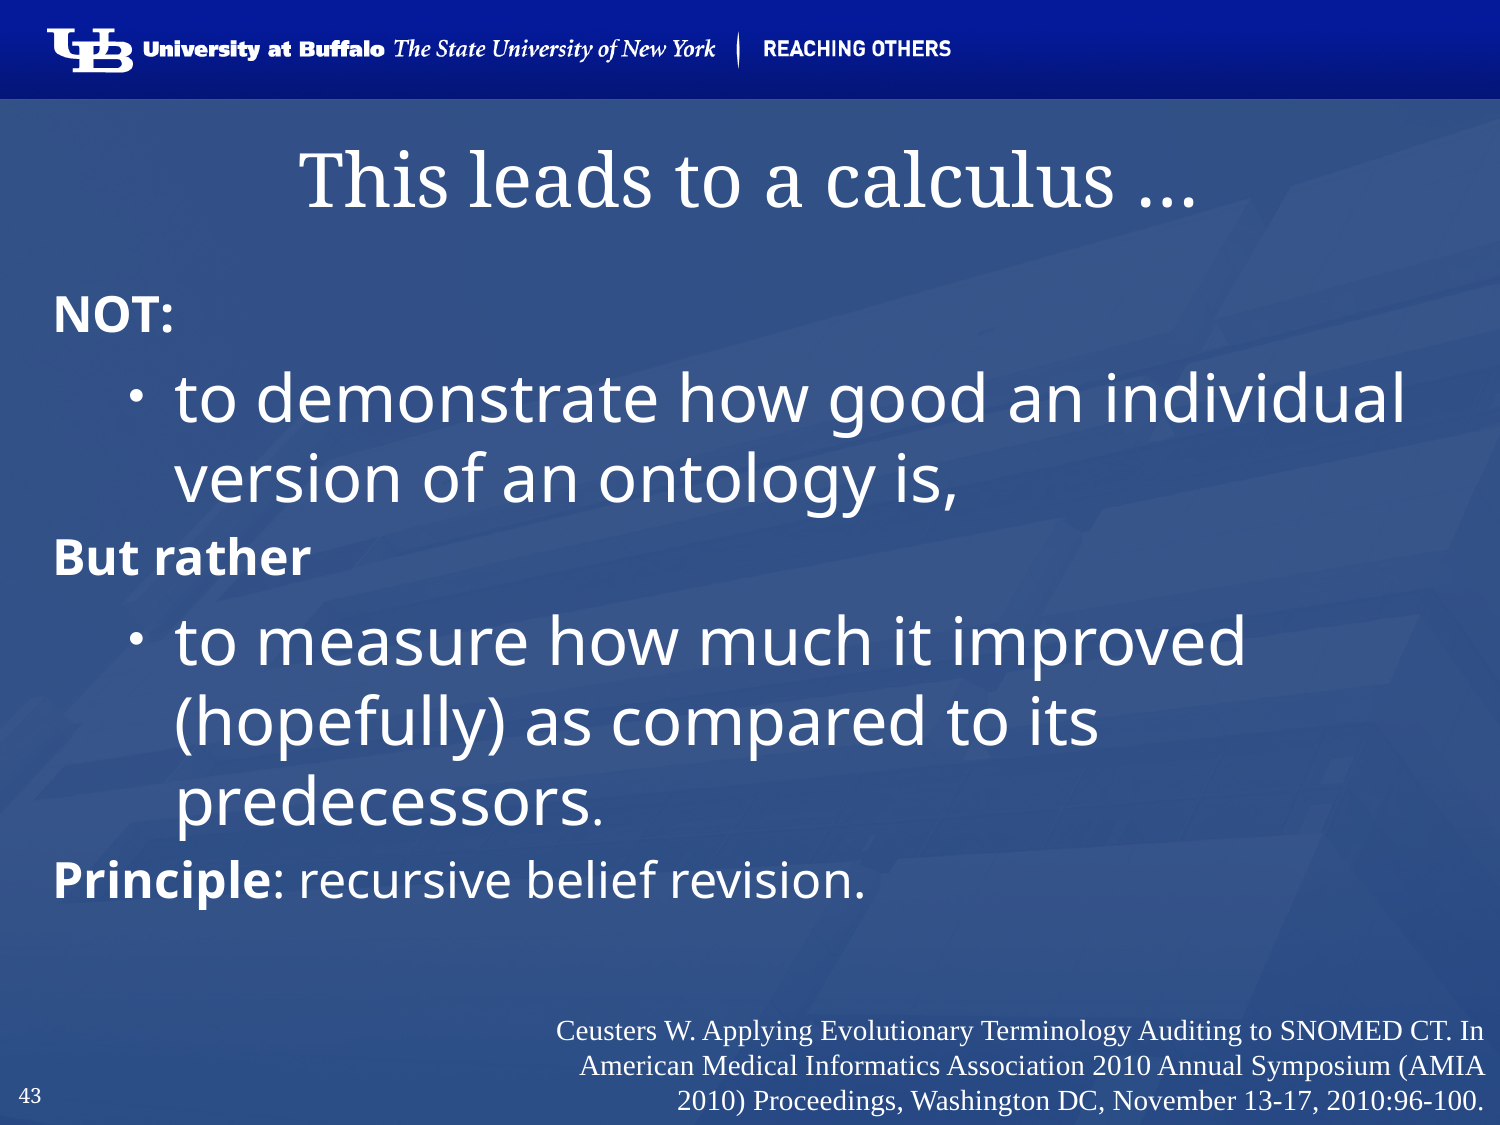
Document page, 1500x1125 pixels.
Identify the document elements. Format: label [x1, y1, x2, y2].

title [37, 125, 1463, 250]
picture [0, 0, 1500, 99]
list [37, 275, 1463, 1088]
text_box [512, 1003, 1500, 1124]
